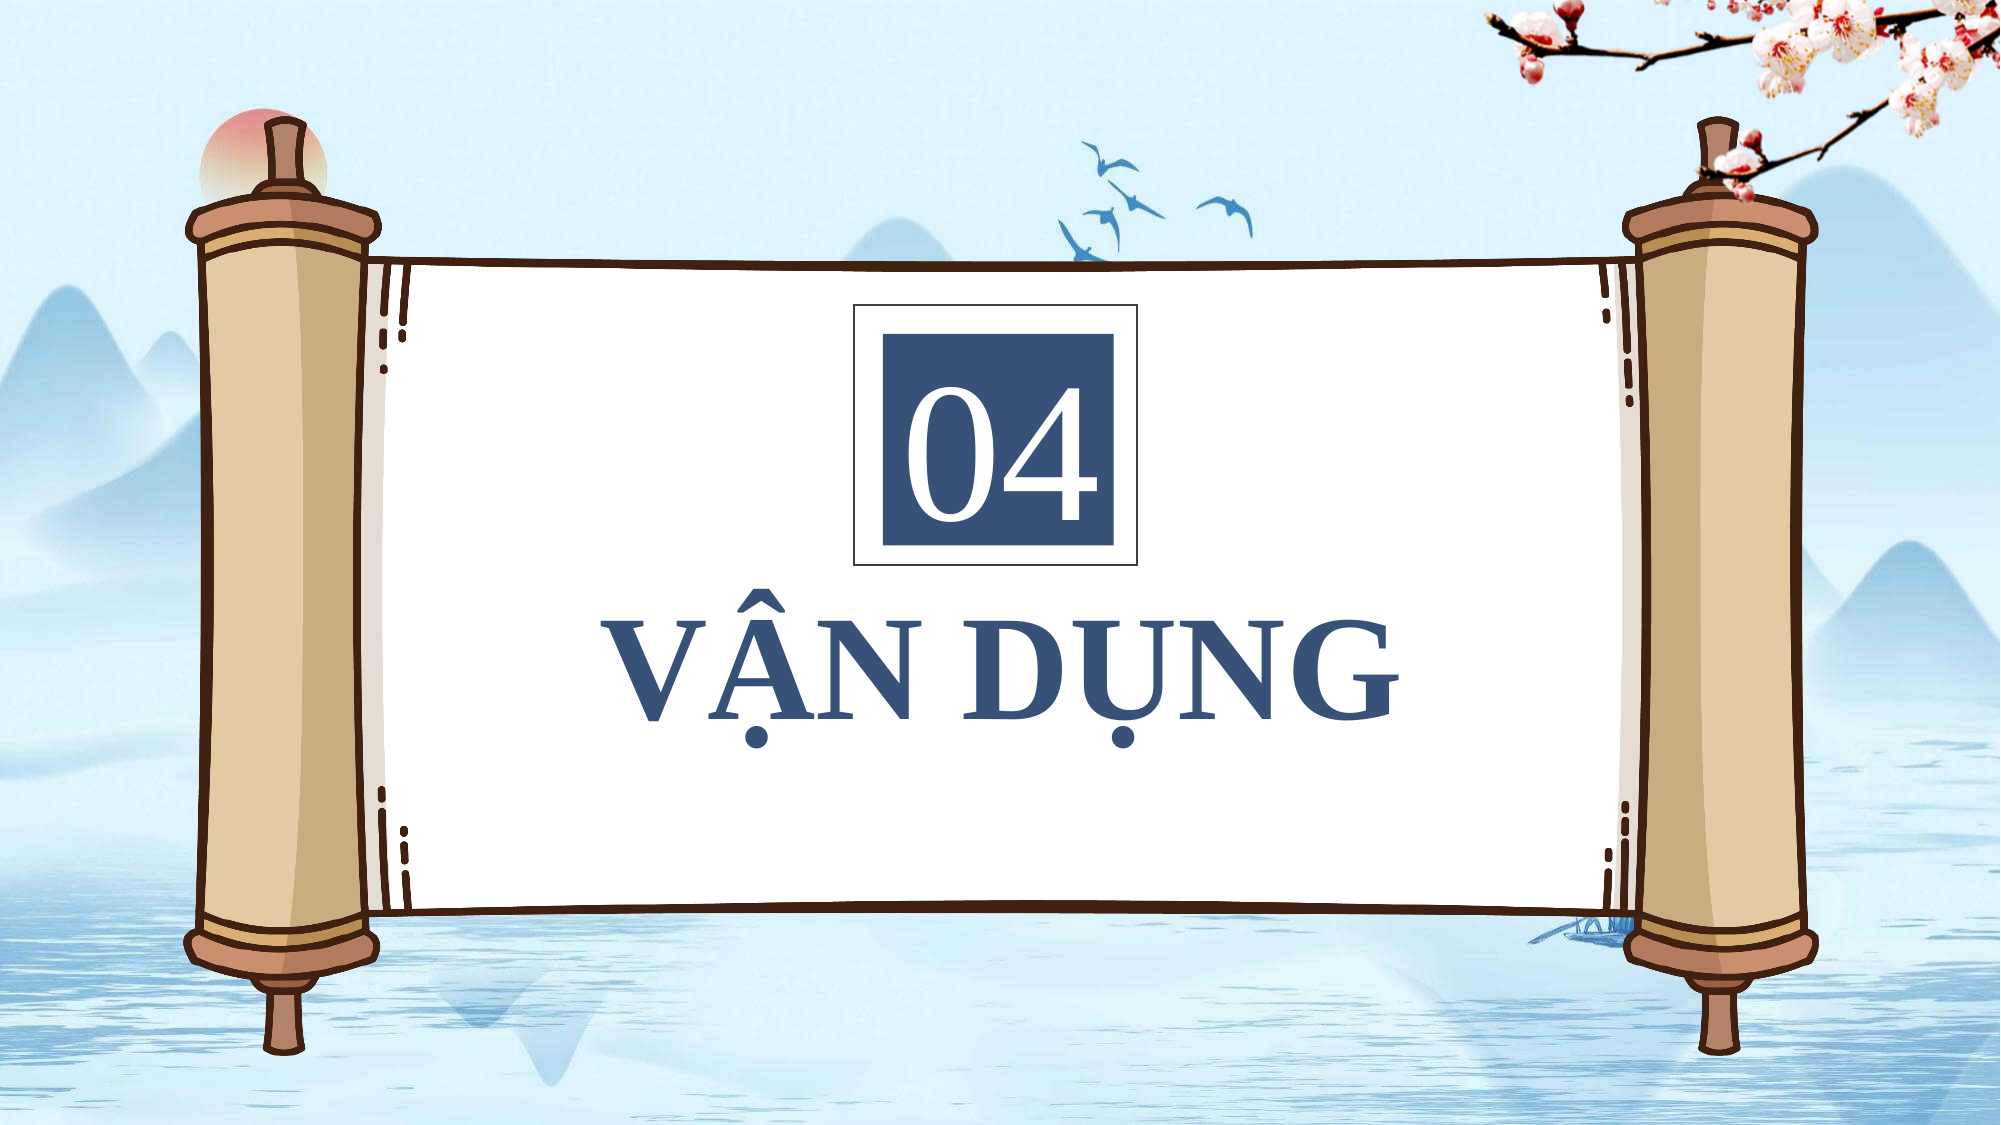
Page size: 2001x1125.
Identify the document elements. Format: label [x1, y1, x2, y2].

text_box [853, 304, 1138, 586]
picture [0, 0, 2000, 1125]
